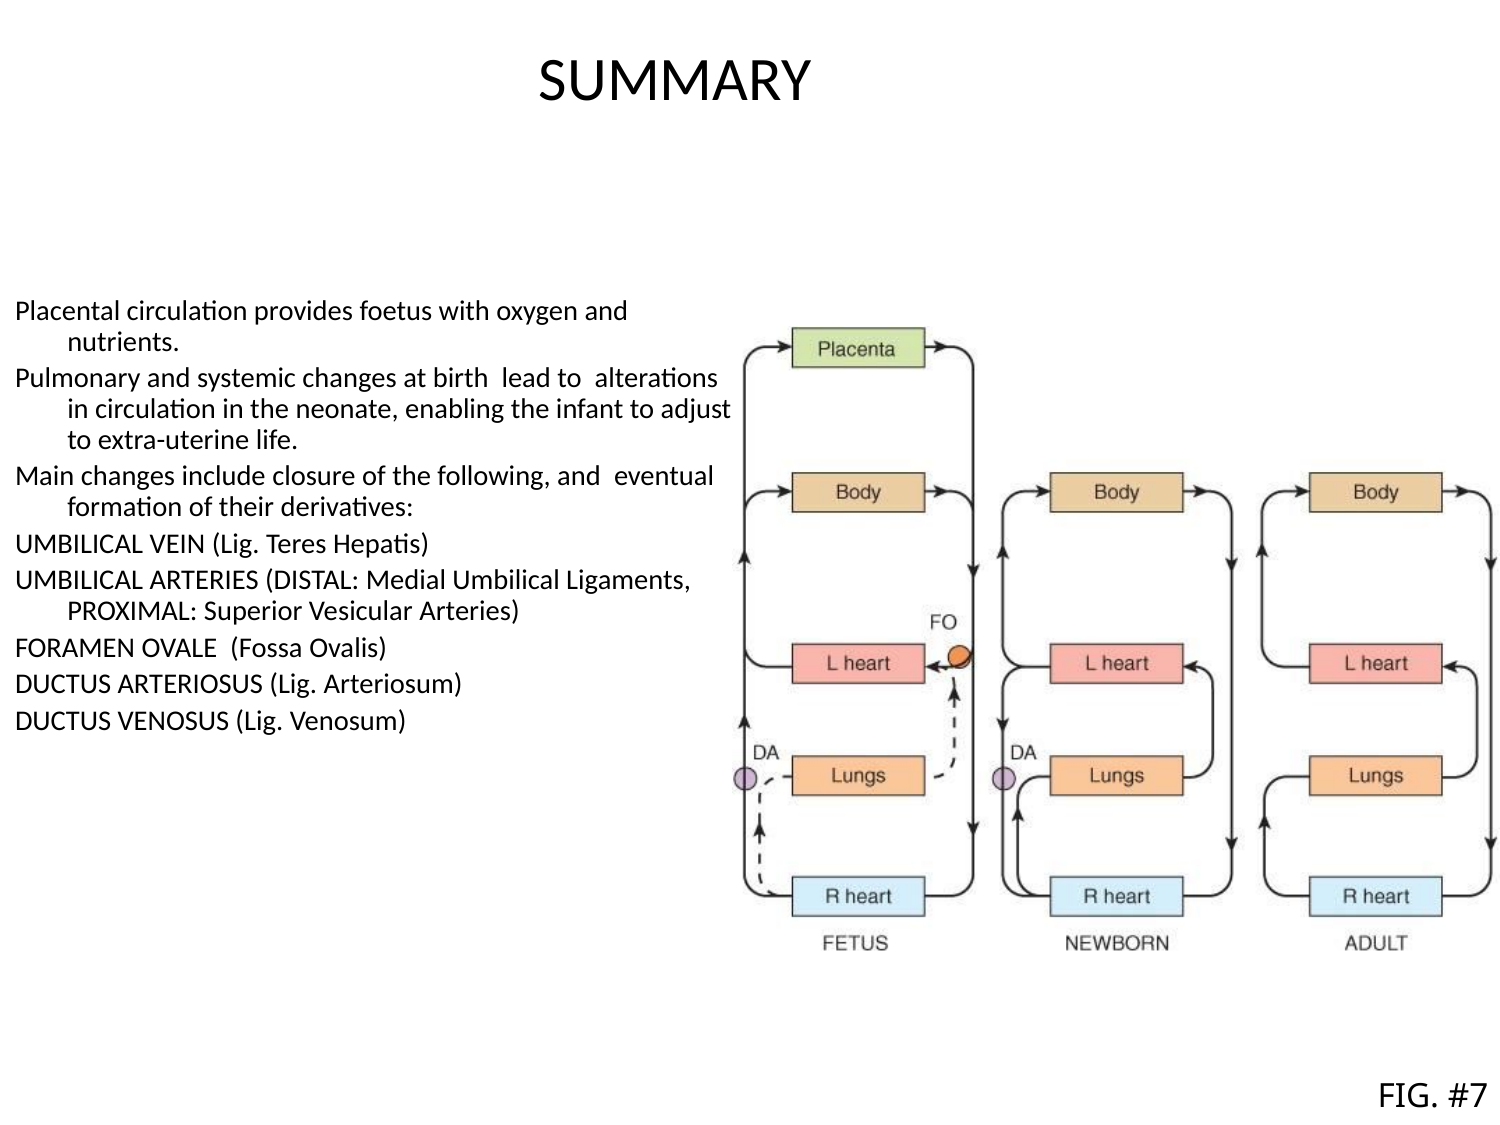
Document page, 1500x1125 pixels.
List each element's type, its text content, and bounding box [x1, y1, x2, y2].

list Placental circulation provides foetus with oxygen and nutrients. Pulmonary and systemic changes at birth lead to alterations in circulation in the neonate, enabling the infant to adjust to extra-uterine life. Main changes include closure of the following, and eventual formation of their derivatives: UMBILICAL VEIN (Lig. Teres Hepatis) UMBILICAL ARTERIES (DISTAL: Medial Umbilical Ligaments, PROXIMAL: Superior Vesicular Arteries) FORAMEN OVALE (Fossa Ovalis) DUCTUS ARTERIOSUS (Lig. Arteriosum) DUCTUS VENOSUS (Lig. Venosum) [0, 101, 750, 745]
title SUMMARY [0, 31, 1352, 121]
picture [731, 326, 1500, 953]
text_box FIG. #7 [1362, 1067, 1500, 1122]
